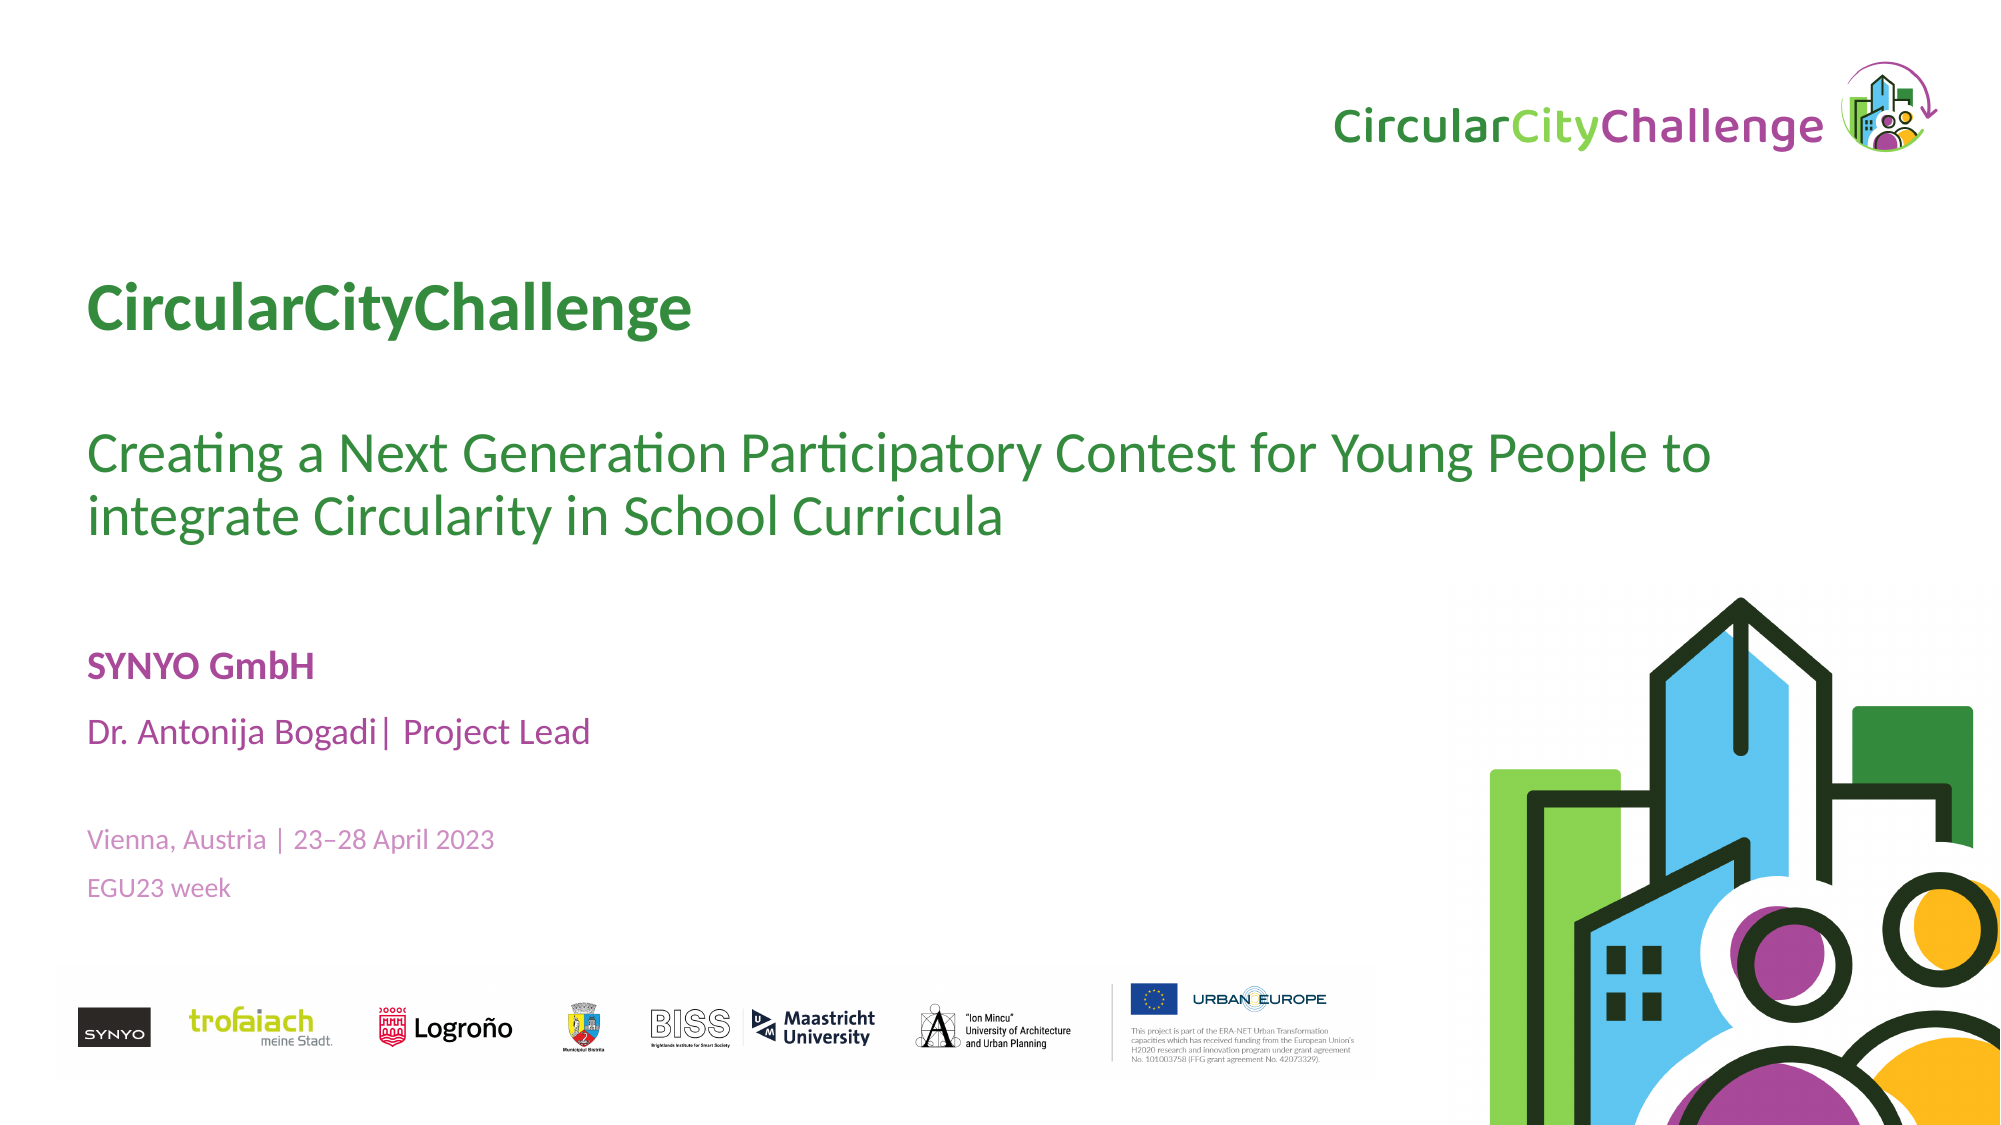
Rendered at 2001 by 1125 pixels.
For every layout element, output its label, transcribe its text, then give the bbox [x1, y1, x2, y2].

title CircularCityChallenge [72, 213, 1933, 402]
list EGU23 week [72, 865, 1487, 912]
list Vienna, Austria | 23–28 April 2023 [72, 817, 1487, 863]
picture [54, 963, 1378, 1082]
list SYNYO GmbH [72, 636, 1487, 696]
subtitle Creating a Next Generation Participatory Contest for Young People to integrate Circularity in School Curricula [72, 414, 1933, 625]
picture [1446, 584, 2000, 1125]
list Dr. Antonija Bogadi| Project Lead [72, 699, 1487, 803]
picture [1329, 55, 1941, 158]
